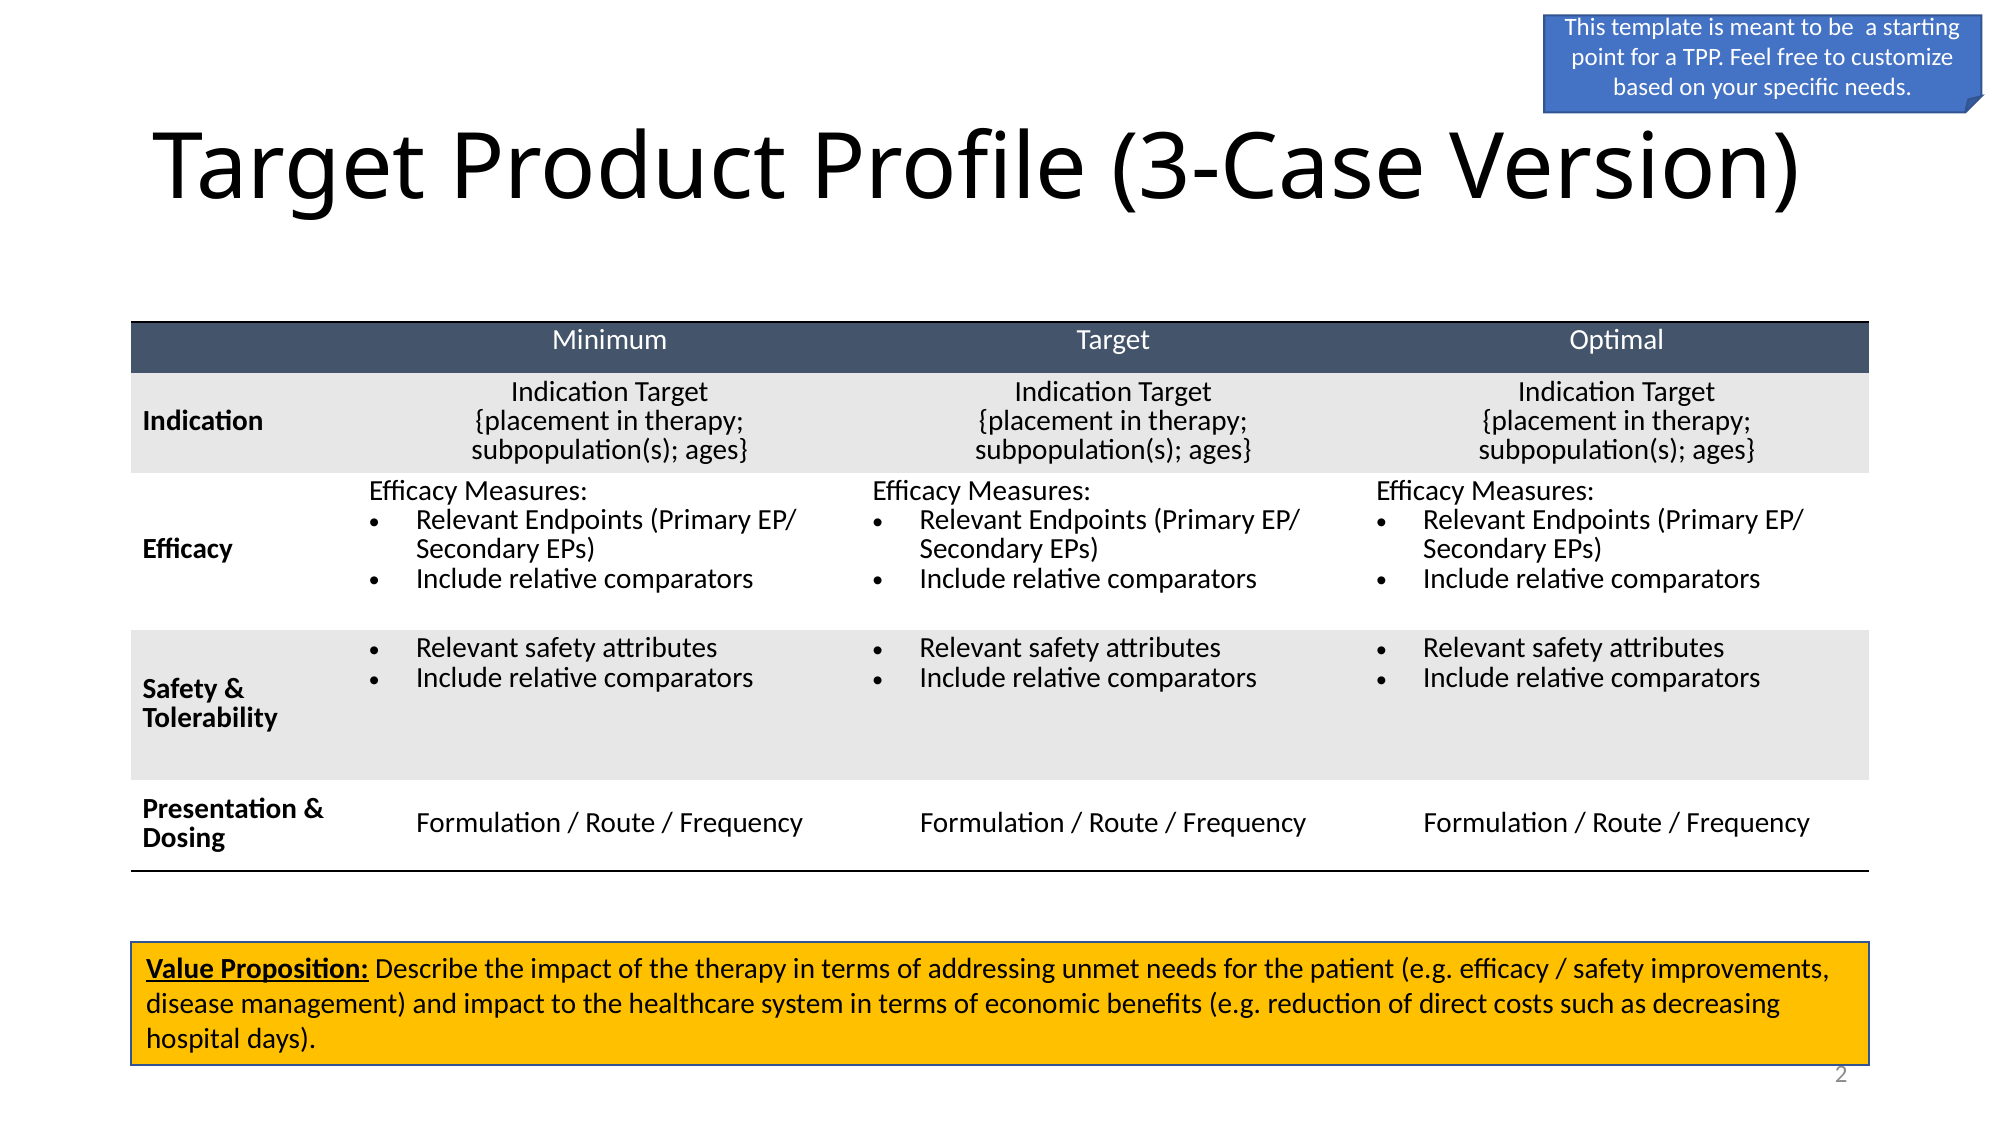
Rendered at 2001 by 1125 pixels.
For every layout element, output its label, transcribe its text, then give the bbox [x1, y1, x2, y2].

table_cell Efficacy Measures: Relevant Endpoints (Primary EP/ Secondary EPs) Include relative comparators [358, 473, 862, 630]
table_cell Indication Target {placement in therapy; subpopulation(s); ages} [862, 373, 1365, 473]
table_cell Formulation / Route / Frequency [358, 780, 862, 870]
table_cell Relevant safety attributes Include relative comparators [862, 630, 1365, 780]
table_cell Formulation / Route / Frequency [862, 780, 1365, 870]
table_cell Safety & Tolerability [131, 630, 358, 780]
table_cell Efficacy [131, 473, 358, 630]
slide_number 2 [1412, 1066, 1863, 1103]
text_box This template is meant to be a starting point for a TPP. Feel free to customize based on your specific needs. [1543, 14, 1985, 114]
table_header Target [862, 323, 1365, 373]
table_cell Relevant safety attributes Include relative comparators [358, 630, 862, 780]
table_header Minimum [358, 323, 862, 373]
table_cell Indication [131, 373, 358, 473]
table_cell Indication Target {placement in therapy; subpopulation(s); ages} [1365, 373, 1869, 473]
table_cell Efficacy Measures: Relevant Endpoints (Primary EP/ Secondary EPs) Include relative comparators [862, 473, 1365, 630]
title Target Product Profile (3-Case Version) [137, 59, 1863, 278]
table_header Optimal [1365, 323, 1869, 373]
table_cell Presentation & Dosing [131, 780, 358, 870]
table_cell Indication Target {placement in therapy; subpopulation(s); ages} [358, 373, 862, 473]
table_cell Relevant safety attributes Include relative comparators [1365, 630, 1869, 780]
text_box Value Proposition: Describe the impact of the therapy in terms of addressing unmet needs for the patient (e.g. efficacy / safety improvements, disease management) and impact to the healthcare system in terms of economic benefits (e.g. reduction of direct costs such as decreasing hospital days). [130, 941, 1870, 1066]
table_cell Efficacy Measures: Relevant Endpoints (Primary EP/ Secondary EPs) Include relative comparators [1365, 473, 1869, 630]
table_header [131, 323, 358, 373]
table_cell Formulation / Route / Frequency [1365, 780, 1869, 870]
